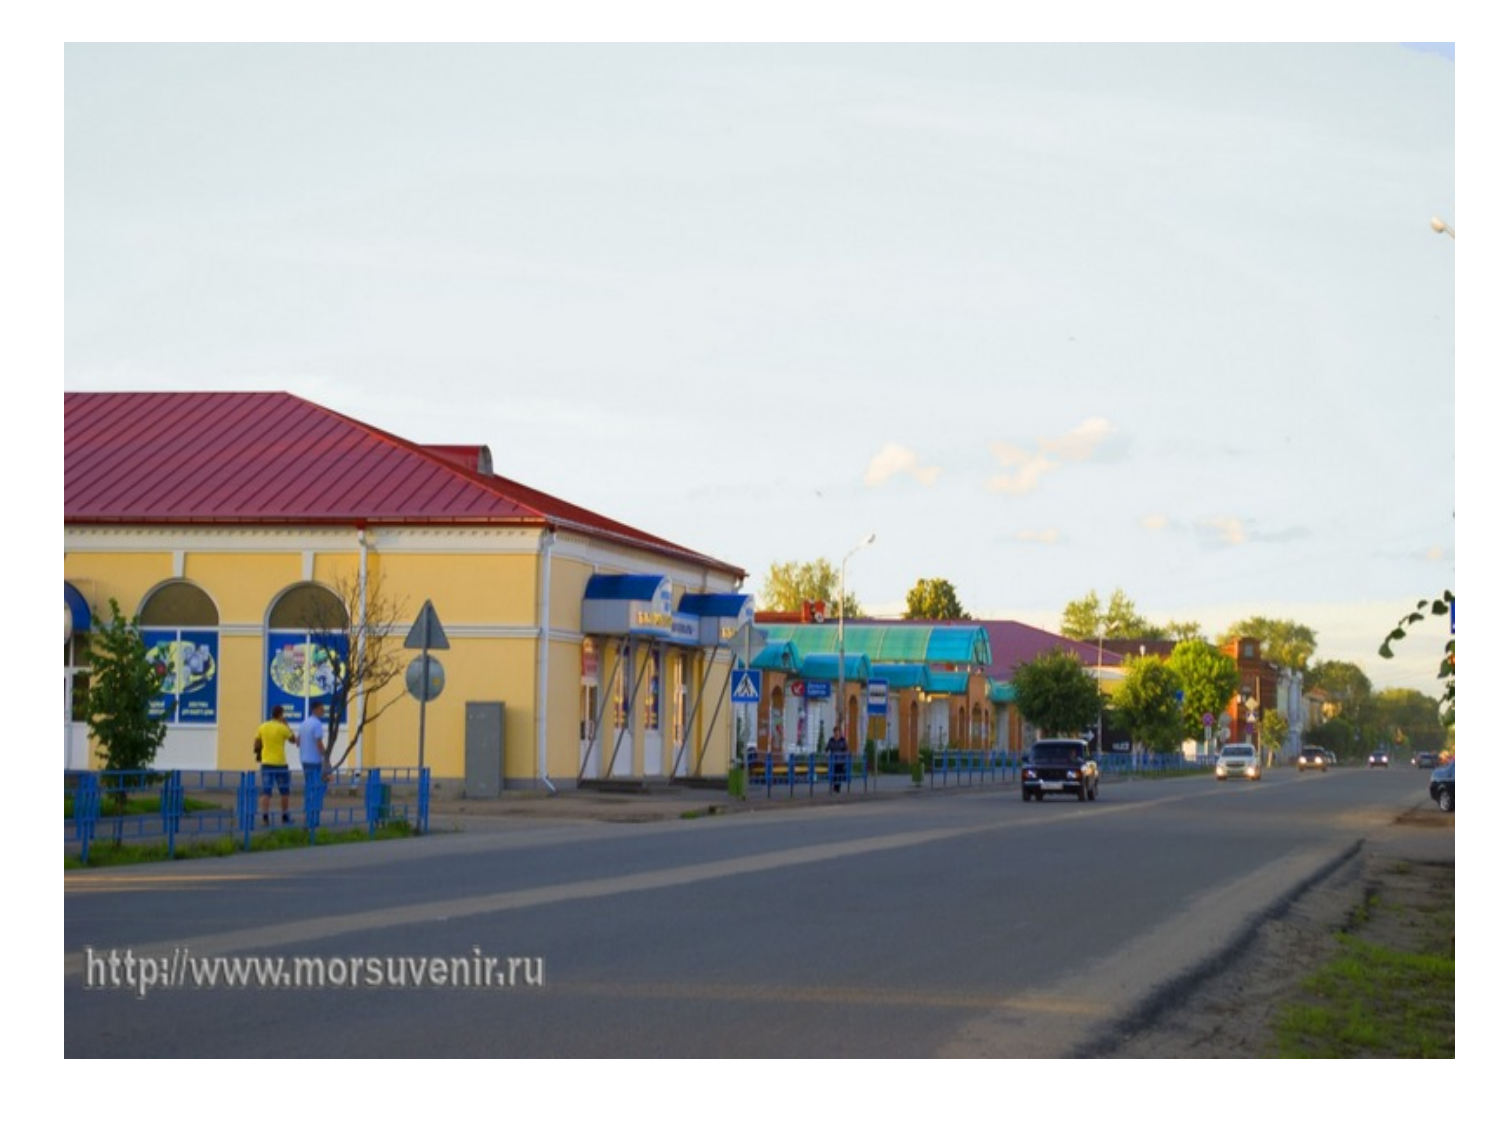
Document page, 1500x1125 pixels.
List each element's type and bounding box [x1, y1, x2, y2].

list [64, 42, 1455, 1059]
